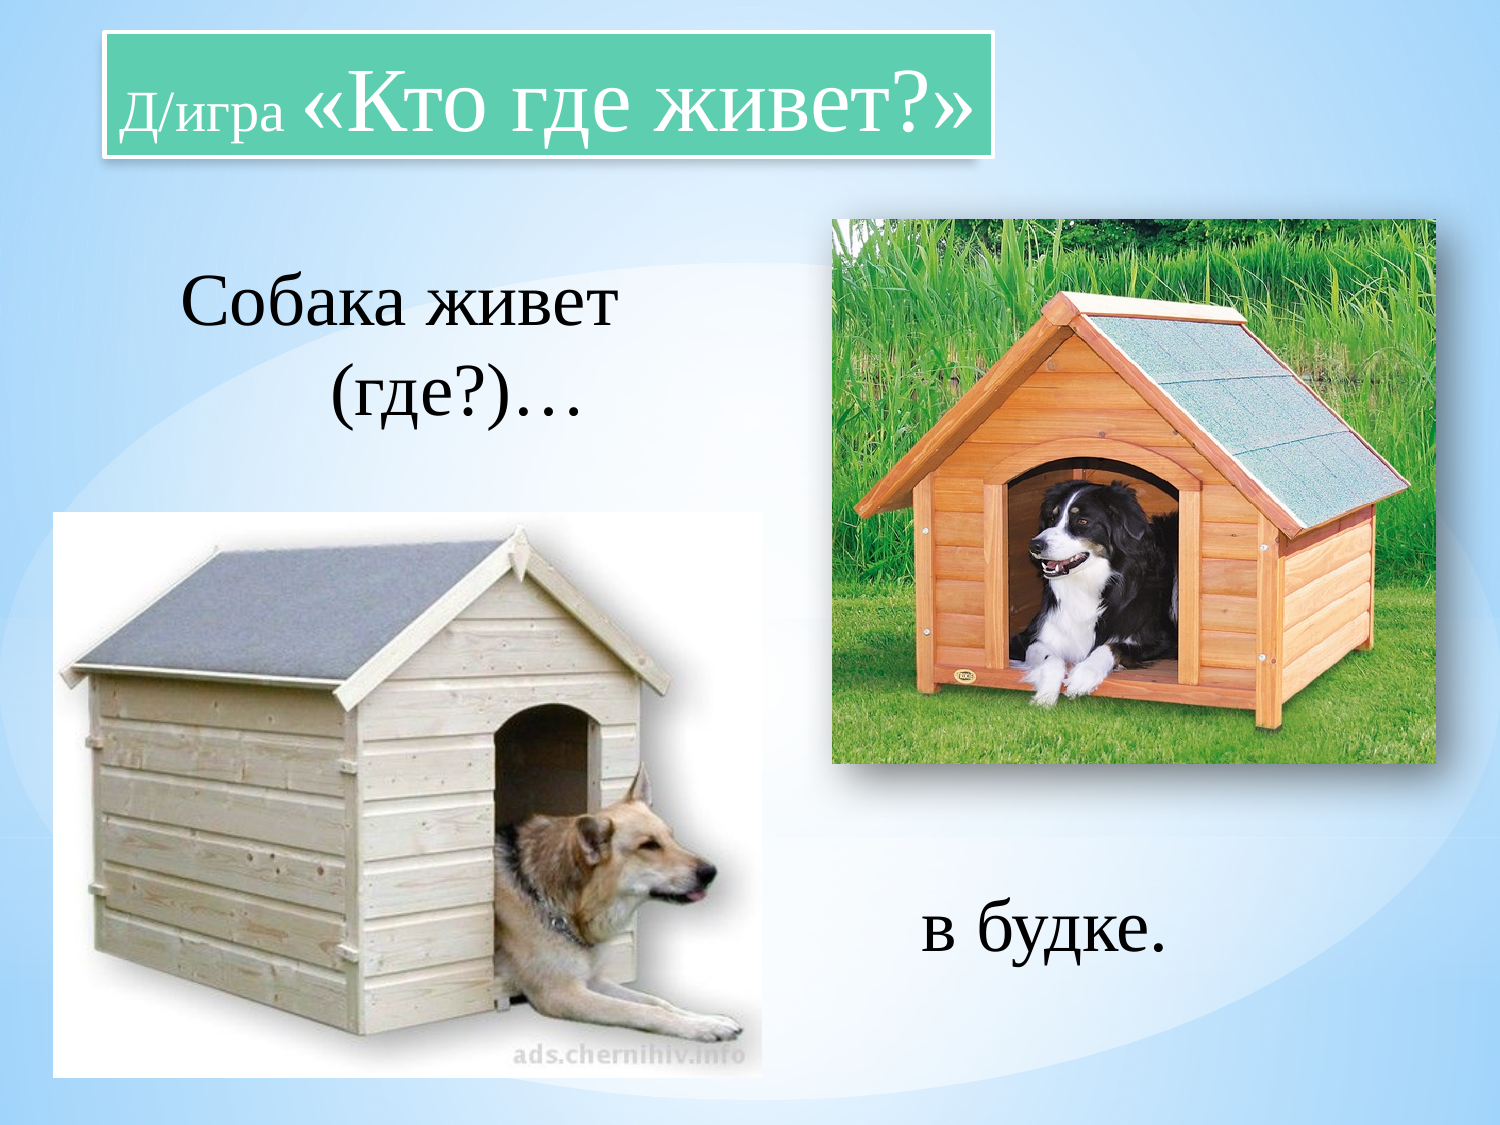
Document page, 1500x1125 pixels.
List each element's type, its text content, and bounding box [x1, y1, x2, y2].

picture [831, 219, 1436, 764]
text_box Собака живет (где?)… [165, 243, 650, 439]
picture [52, 511, 763, 1079]
text_box в будке. [767, 869, 1329, 975]
text_box Д/игра «Кто где живет?» [102, 30, 995, 159]
